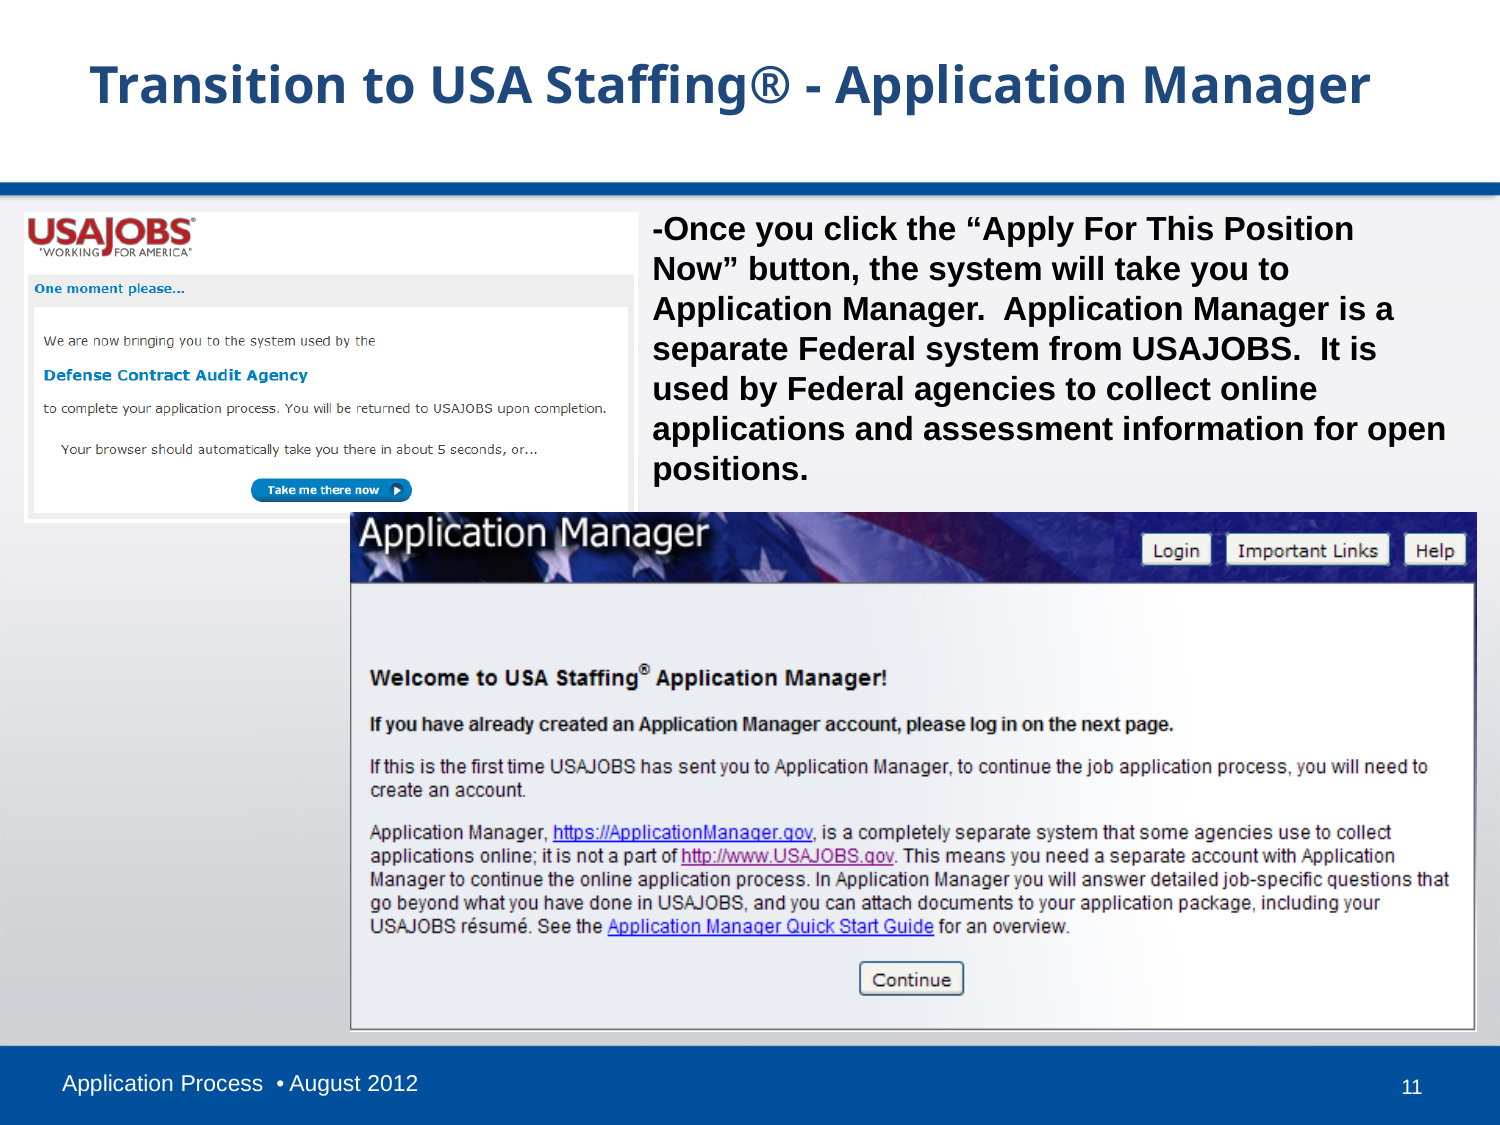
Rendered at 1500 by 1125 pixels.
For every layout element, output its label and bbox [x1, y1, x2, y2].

text_box [24, 212, 638, 523]
text_box [349, 512, 1477, 1032]
picture [0, 0, 1500, 1125]
